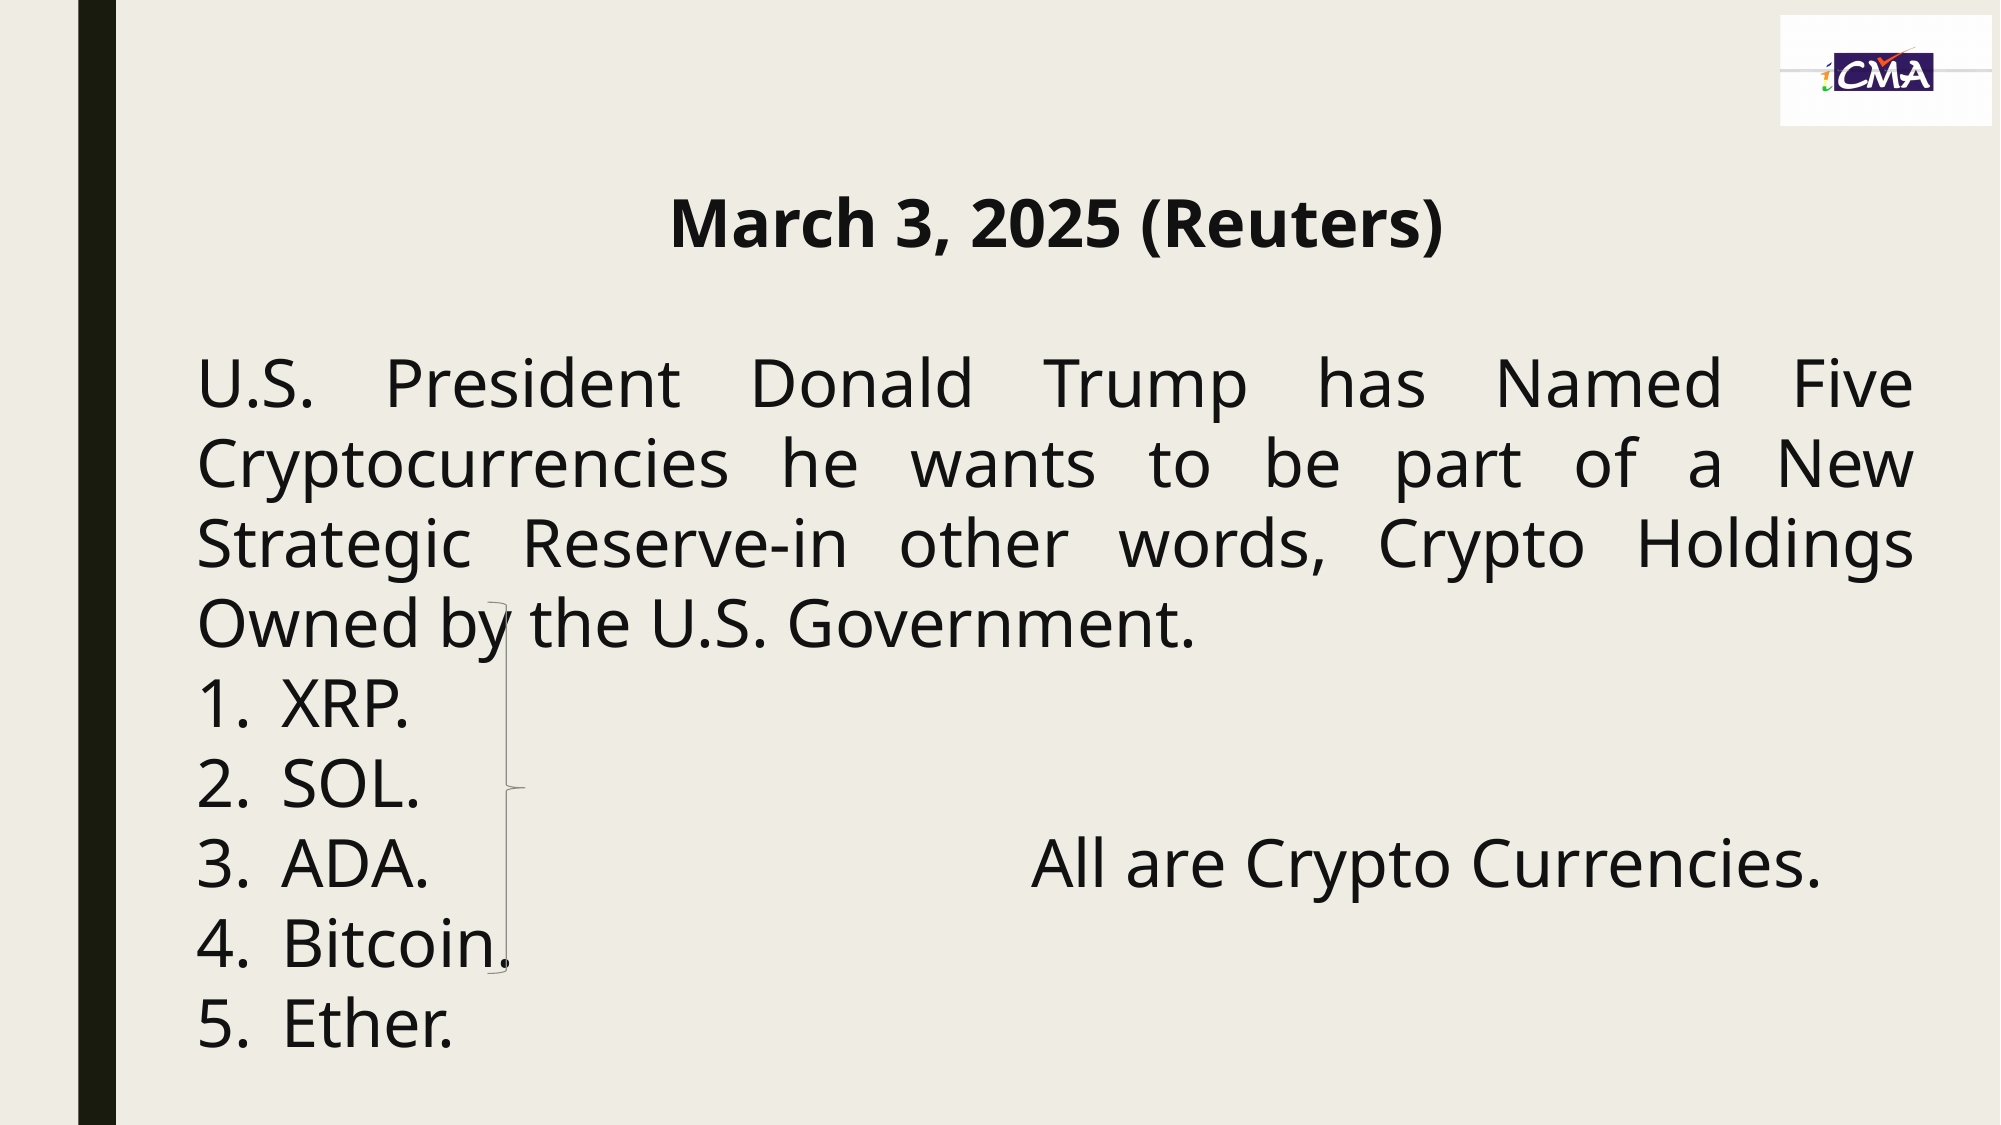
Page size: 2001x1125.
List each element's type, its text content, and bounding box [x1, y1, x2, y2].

text_box [487, 601, 526, 974]
text_box March 3, 2025 (Reuters) U.S. President Donald Trump has Named Five Cryptocurrencies he wants to be part of a New Strategic Reserve-in other words, Crypto Holdings Owned by the U.S. Government. XRP. SOL. ADA. All are Crypto Currencies. Bitcoin. Ether. [181, 173, 1932, 1068]
picture [1780, 15, 1992, 126]
